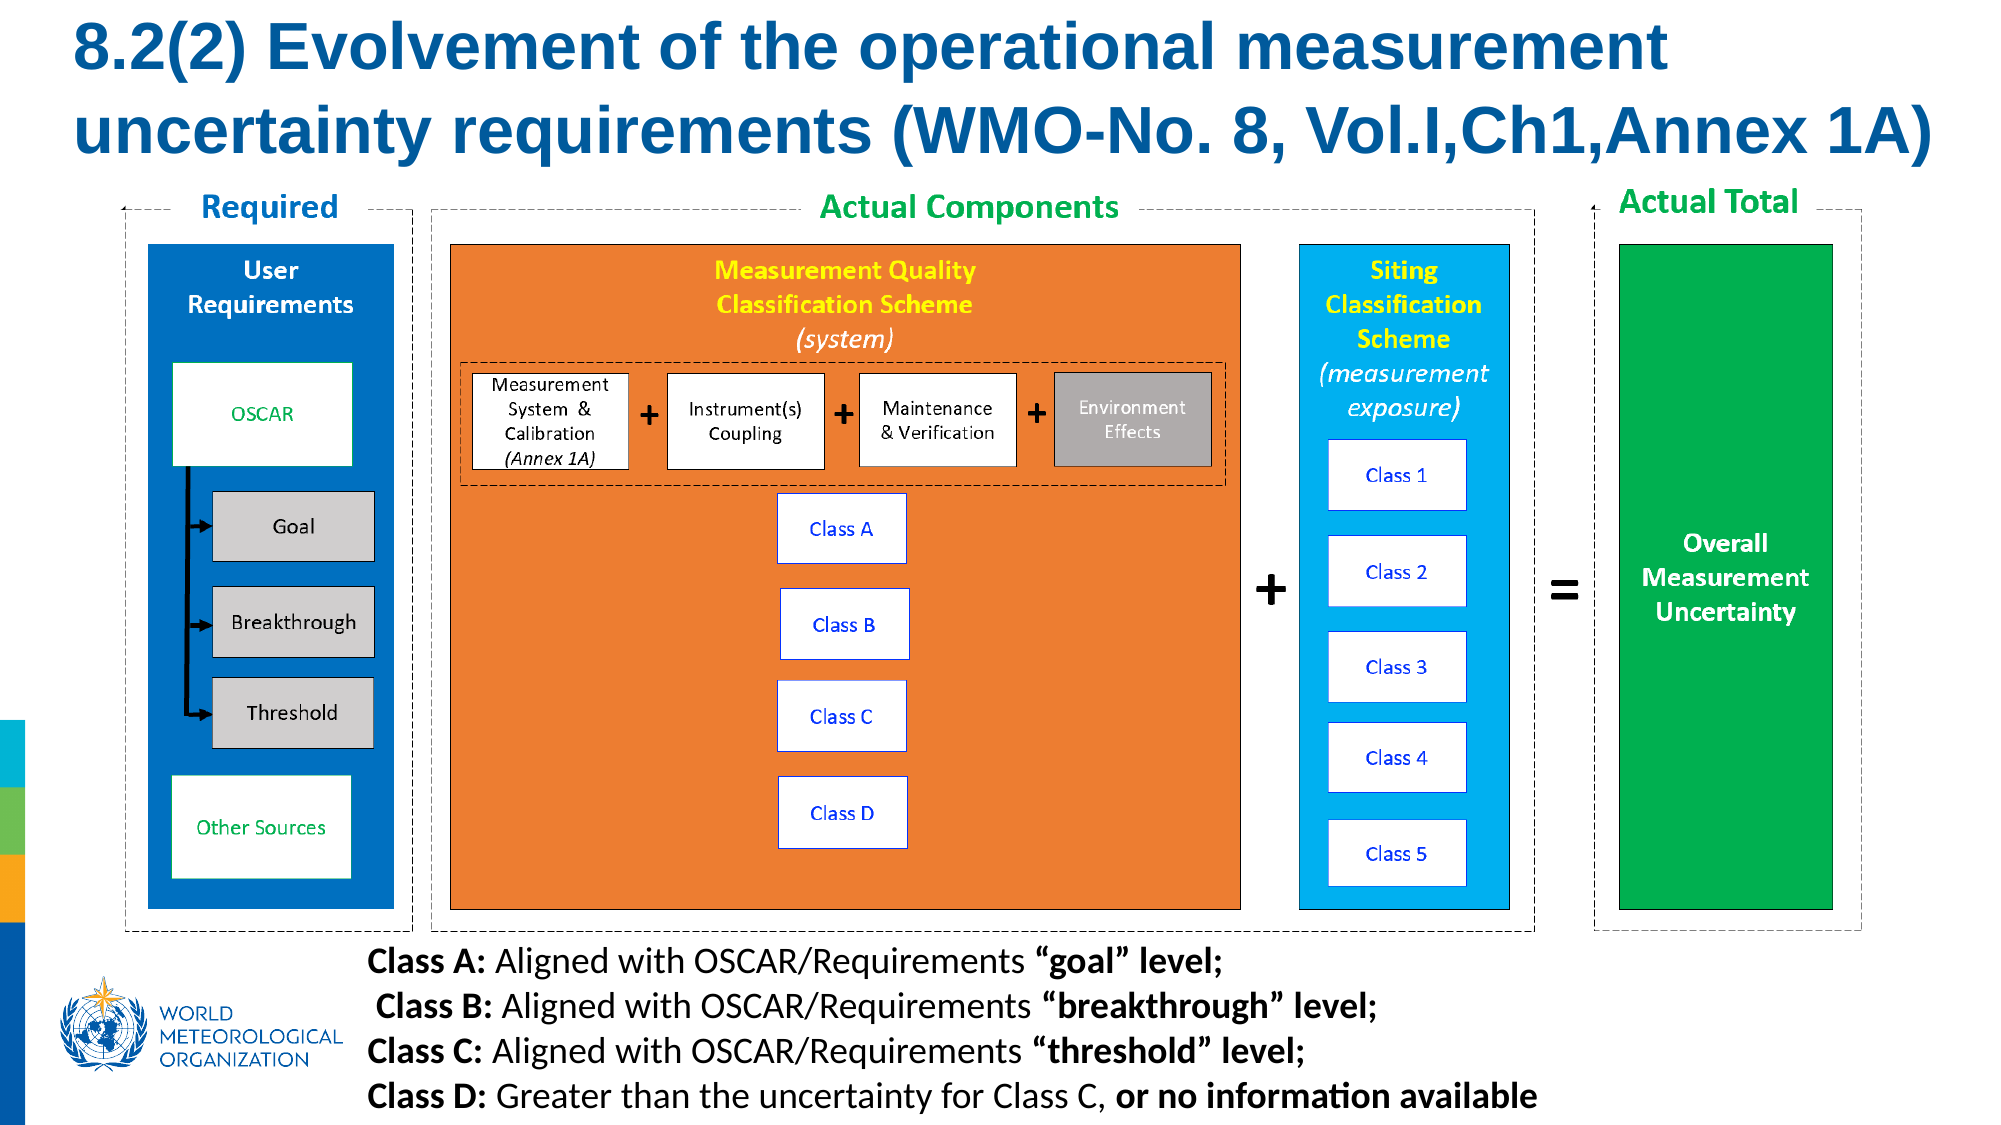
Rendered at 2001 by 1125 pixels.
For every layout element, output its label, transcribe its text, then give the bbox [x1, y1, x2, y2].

text_box 8.2(2) Evolvement of the operational measurement uncertainty requirements (WMO-No. 8, Vol.I,Ch1,Annex 1A) [74, 0, 1946, 178]
text_box [129, 967, 352, 1049]
text_box Class A: Aligned with OSCAR/Requirements “goal” level; Class B: Aligned with OSCAR/Requirements “breakthrough” level; Class C: Aligned with OSCAR/Requirements “threshold” level; Class D: Greater than the uncertainty for Class C, or no information available [352, 967, 1589, 1124]
text_box [1589, 292, 1944, 1049]
picture [0, 0, 2001, 1125]
